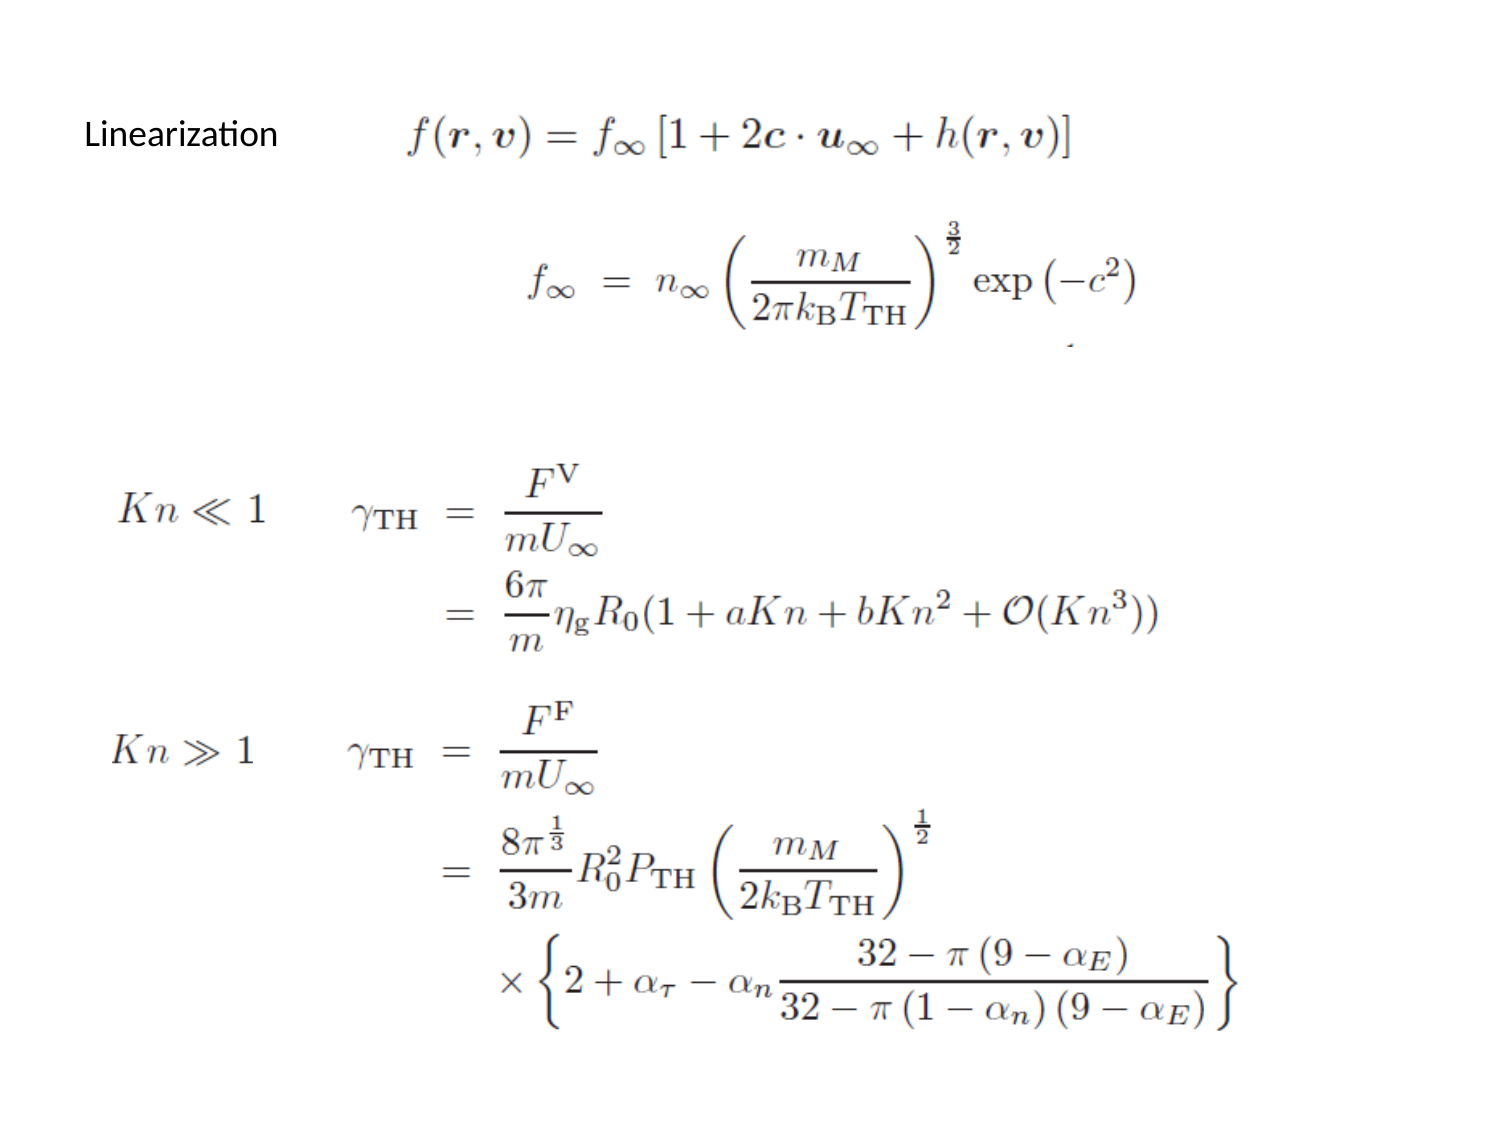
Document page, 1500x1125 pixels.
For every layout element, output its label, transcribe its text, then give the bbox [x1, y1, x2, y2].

picture [328, 445, 1165, 662]
text_box Linearization [69, 101, 379, 161]
picture [112, 481, 266, 530]
picture [379, 77, 1073, 193]
picture [112, 725, 254, 773]
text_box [328, 676, 1254, 1049]
picture [512, 201, 1144, 347]
